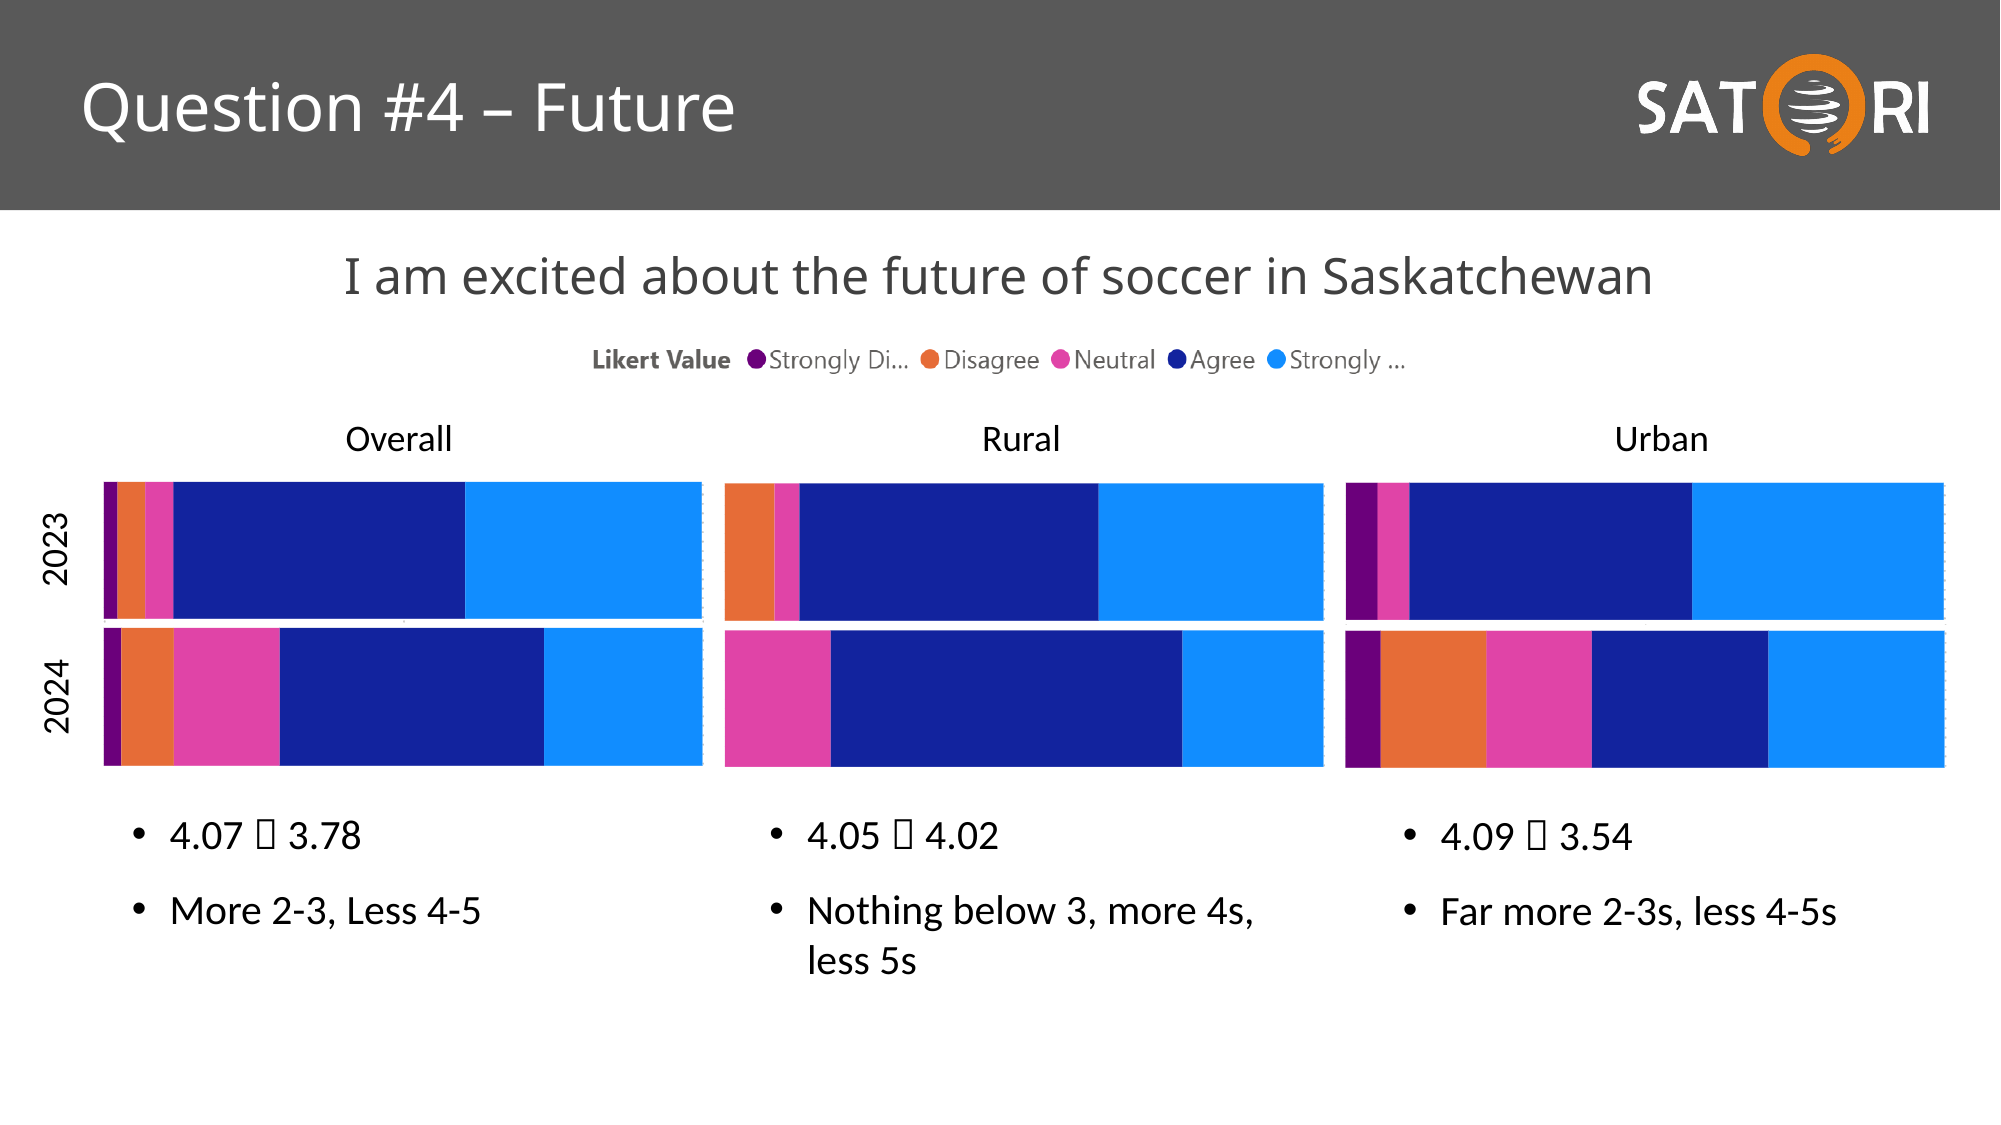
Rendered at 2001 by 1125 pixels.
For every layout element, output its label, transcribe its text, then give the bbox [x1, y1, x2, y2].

text_box [0, 0, 2000, 211]
picture [720, 627, 1328, 770]
picture [719, 480, 1328, 625]
text_box Urban [1599, 406, 1742, 466]
text_box 4.07  3.78 More 2-3, Less 4-5 [117, 800, 687, 941]
picture [583, 337, 1417, 388]
picture [1637, 53, 1930, 157]
text_box Overall [330, 406, 473, 466]
picture [1342, 624, 1950, 769]
text_box I am excited about the future of soccer in Saskatchewan [124, 236, 1876, 312]
text_box 4.05  4.02 Nothing below 3, more 4s, less 5s [754, 800, 1325, 991]
text_box 2024 [23, 635, 84, 759]
picture [1342, 478, 1947, 623]
text_box Question #4 – Future [65, 57, 1581, 152]
text_box 4.09  3.54 Far more 2-3s, less 4-5s [1388, 801, 1958, 942]
text_box Rural [967, 406, 1109, 466]
text_box 2023 [22, 488, 82, 612]
picture [98, 478, 707, 770]
